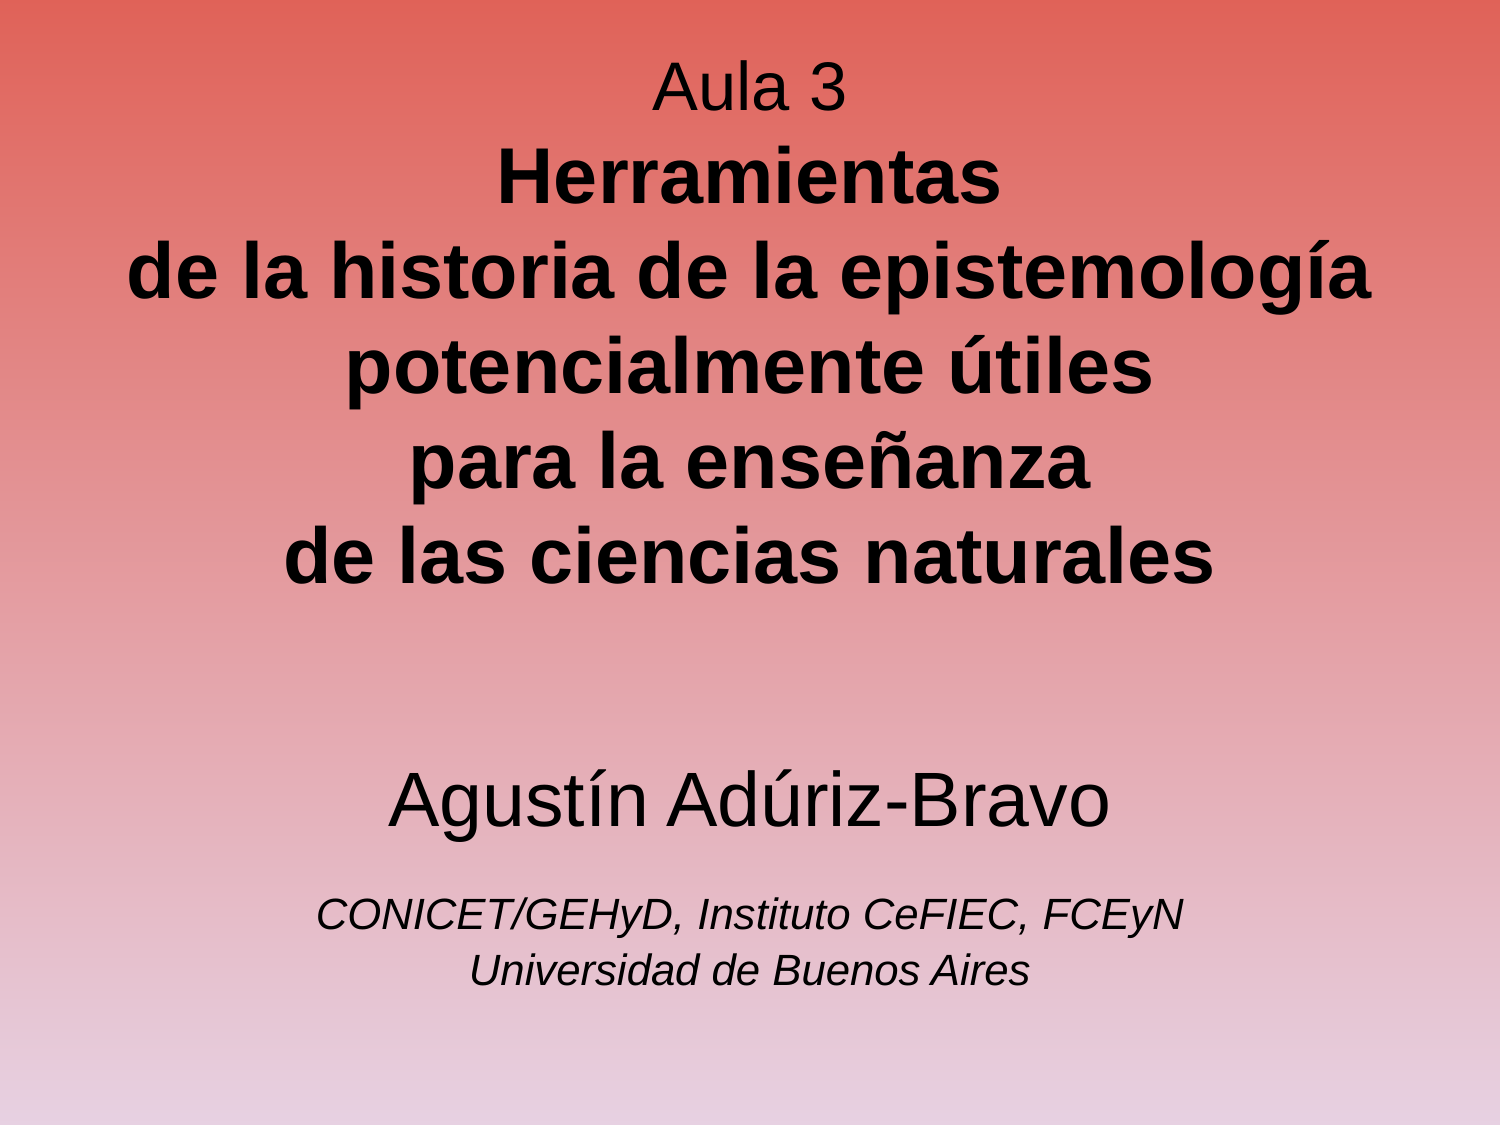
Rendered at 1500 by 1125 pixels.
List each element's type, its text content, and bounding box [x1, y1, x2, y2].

subtitle Agustín Adúriz-Bravo CONICET/GEHyD, Instituto CeFIEC, FCEyN Universidad de Buenos Aires [41, 656, 1459, 1094]
title Aula 3 Herramientas de la historia de la epistemología potencialmente útiles para la enseñanza de las ciencias naturales [0, 19, 1500, 623]
